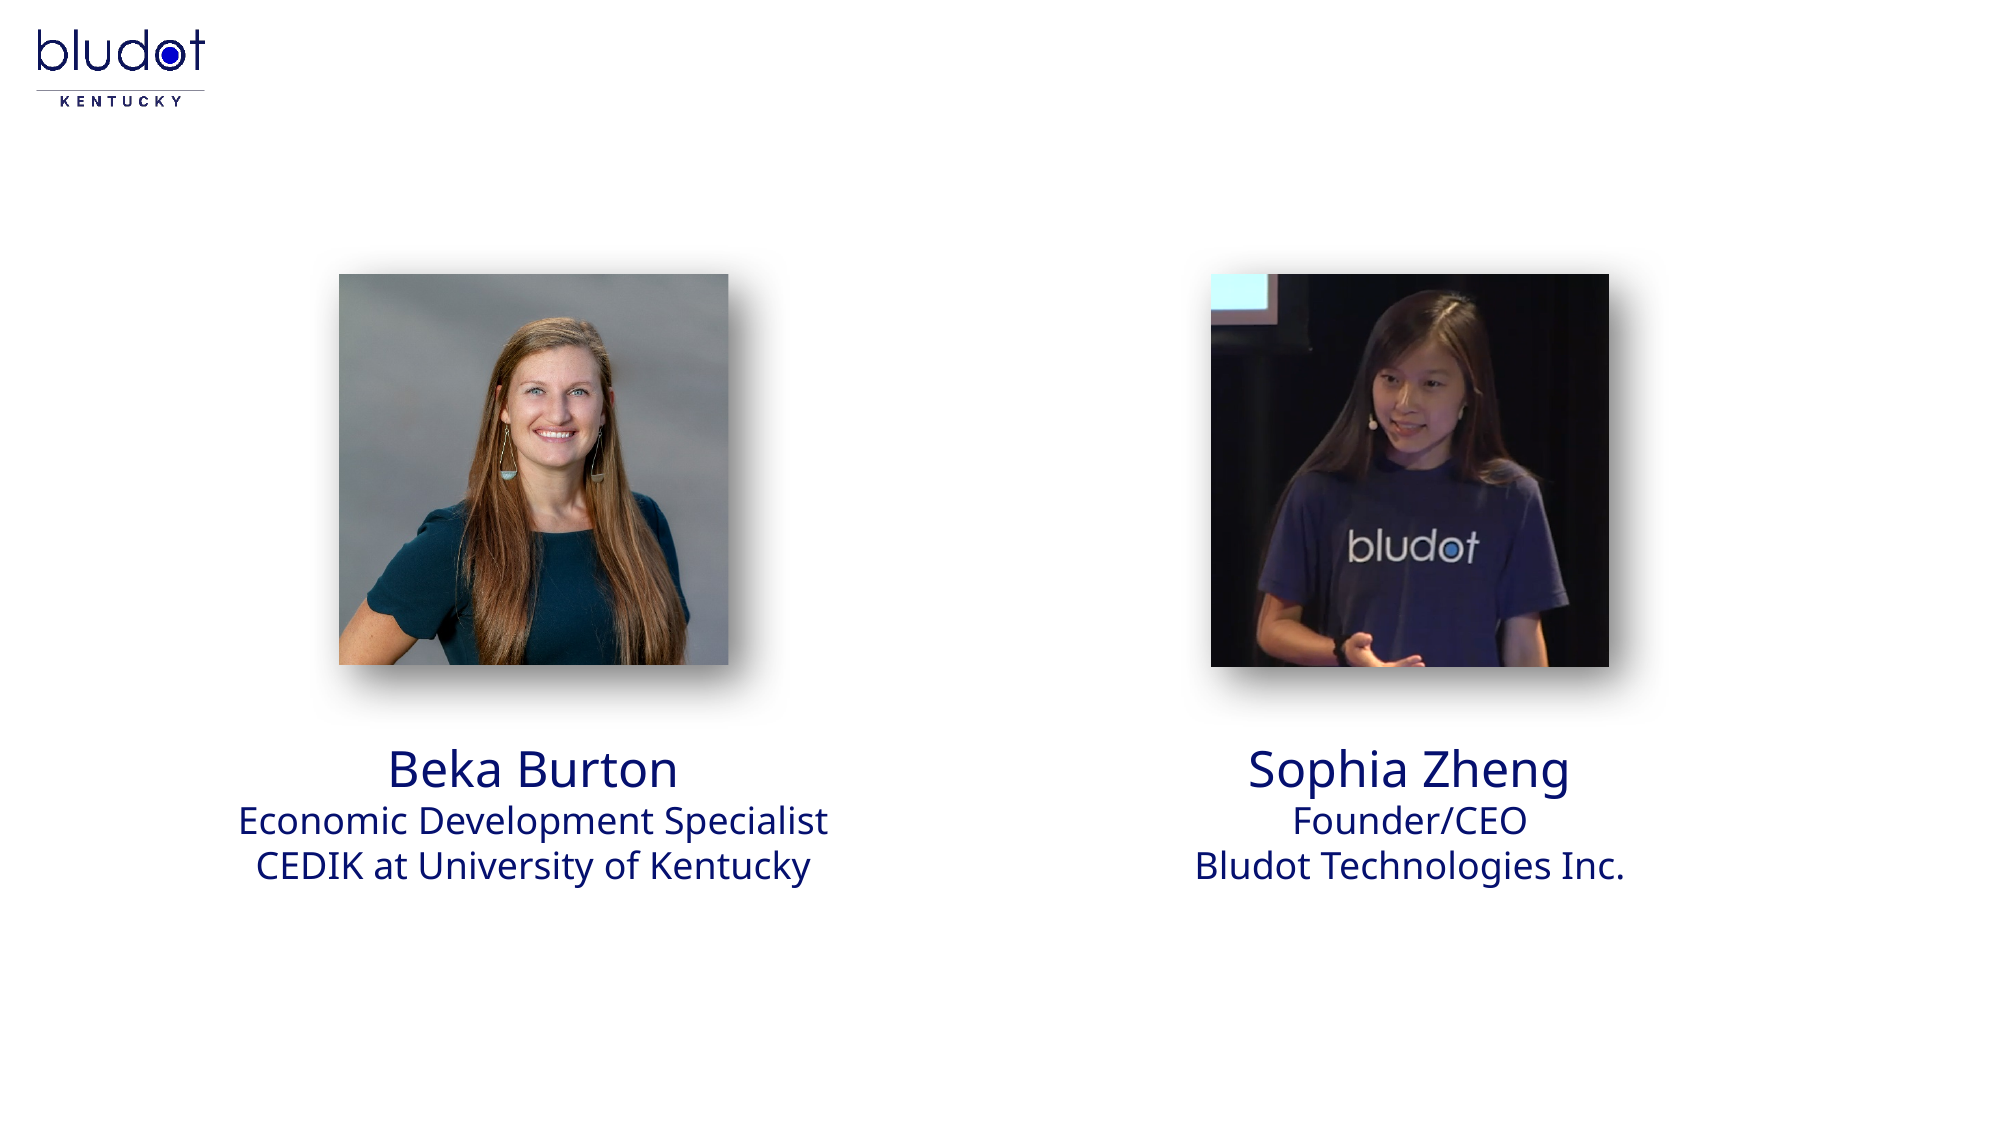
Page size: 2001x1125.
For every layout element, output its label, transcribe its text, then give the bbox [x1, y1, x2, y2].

picture [1211, 274, 1609, 667]
picture [0, 0, 239, 115]
text_box Sophia Zheng Founder/CEO Bludot Technologies Inc. [1179, 730, 1641, 895]
text_box Beka Burton Economic Development Specialist CEDIK at University of Kentucky [222, 730, 844, 895]
picture [338, 274, 729, 665]
